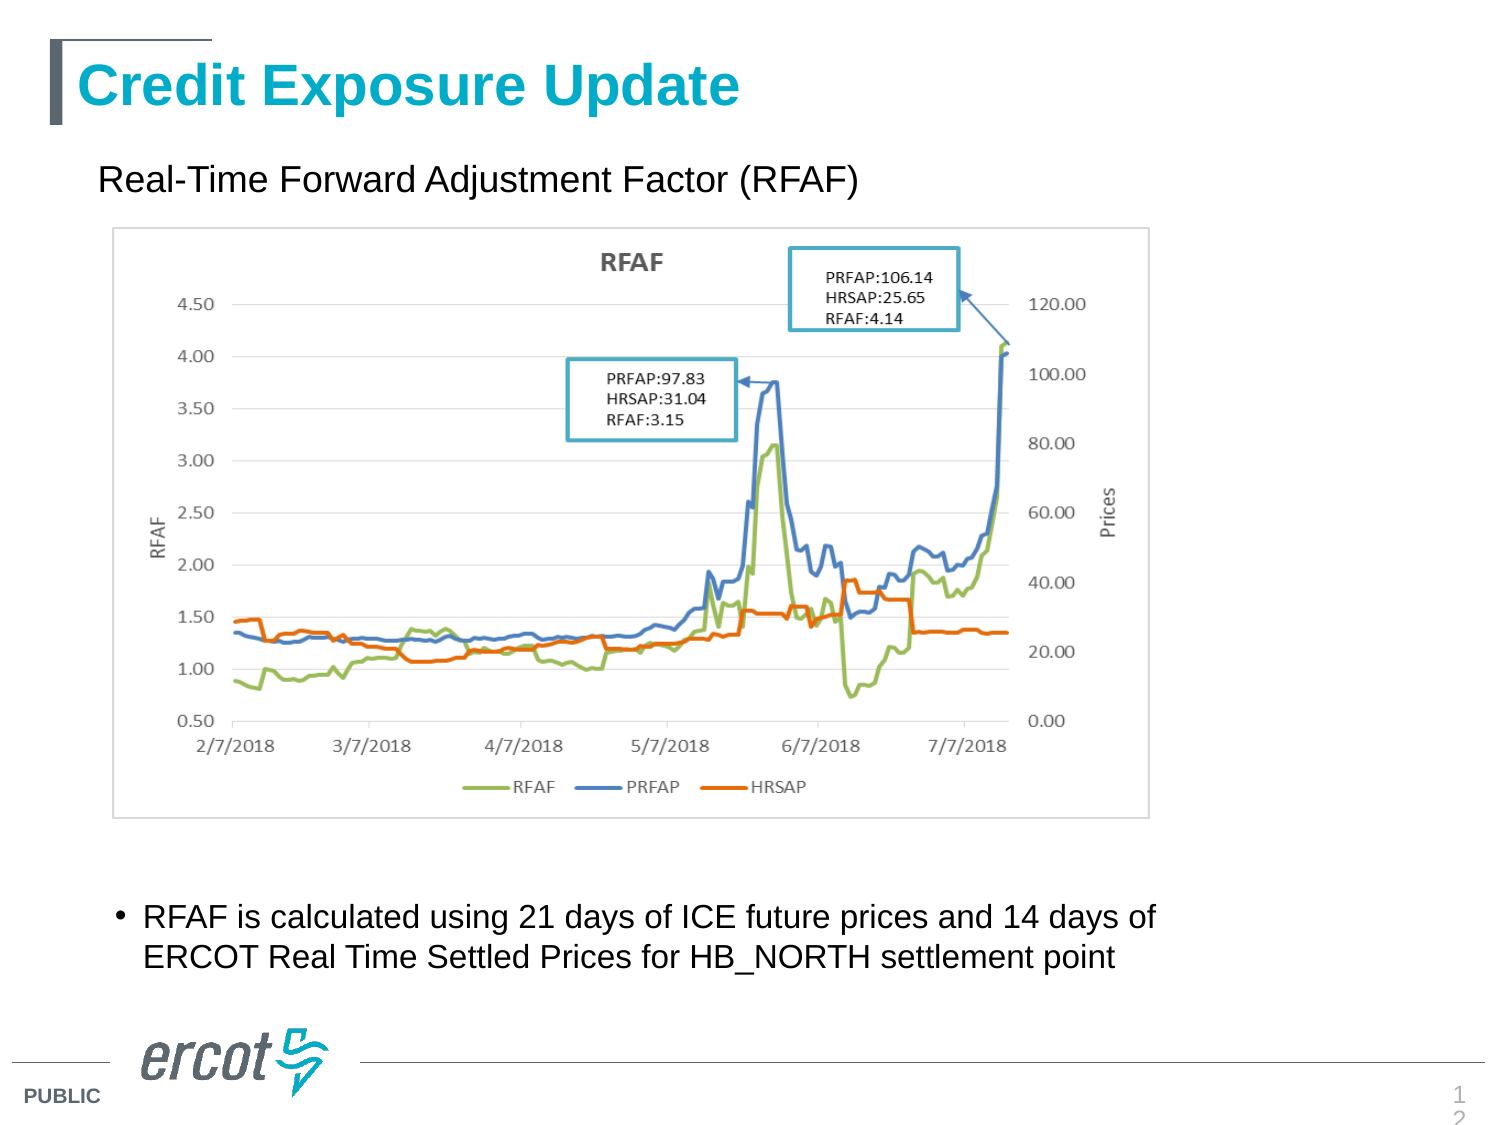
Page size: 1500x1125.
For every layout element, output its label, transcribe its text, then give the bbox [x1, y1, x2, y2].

slide_number 12 [1437, 1076, 1475, 1112]
text_box Real-Time Forward Adjustment Factor (RFAF) [82, 147, 933, 208]
title Credit Exposure Update [62, 39, 1450, 228]
picture [112, 227, 1151, 819]
picture [137, 1024, 332, 1100]
text_box RFAF is calculated using 21 days of ICE future prices and 14 days of ERCOT Real Time Settled Prices for HB_NORTH settlement point [99, 887, 1275, 982]
